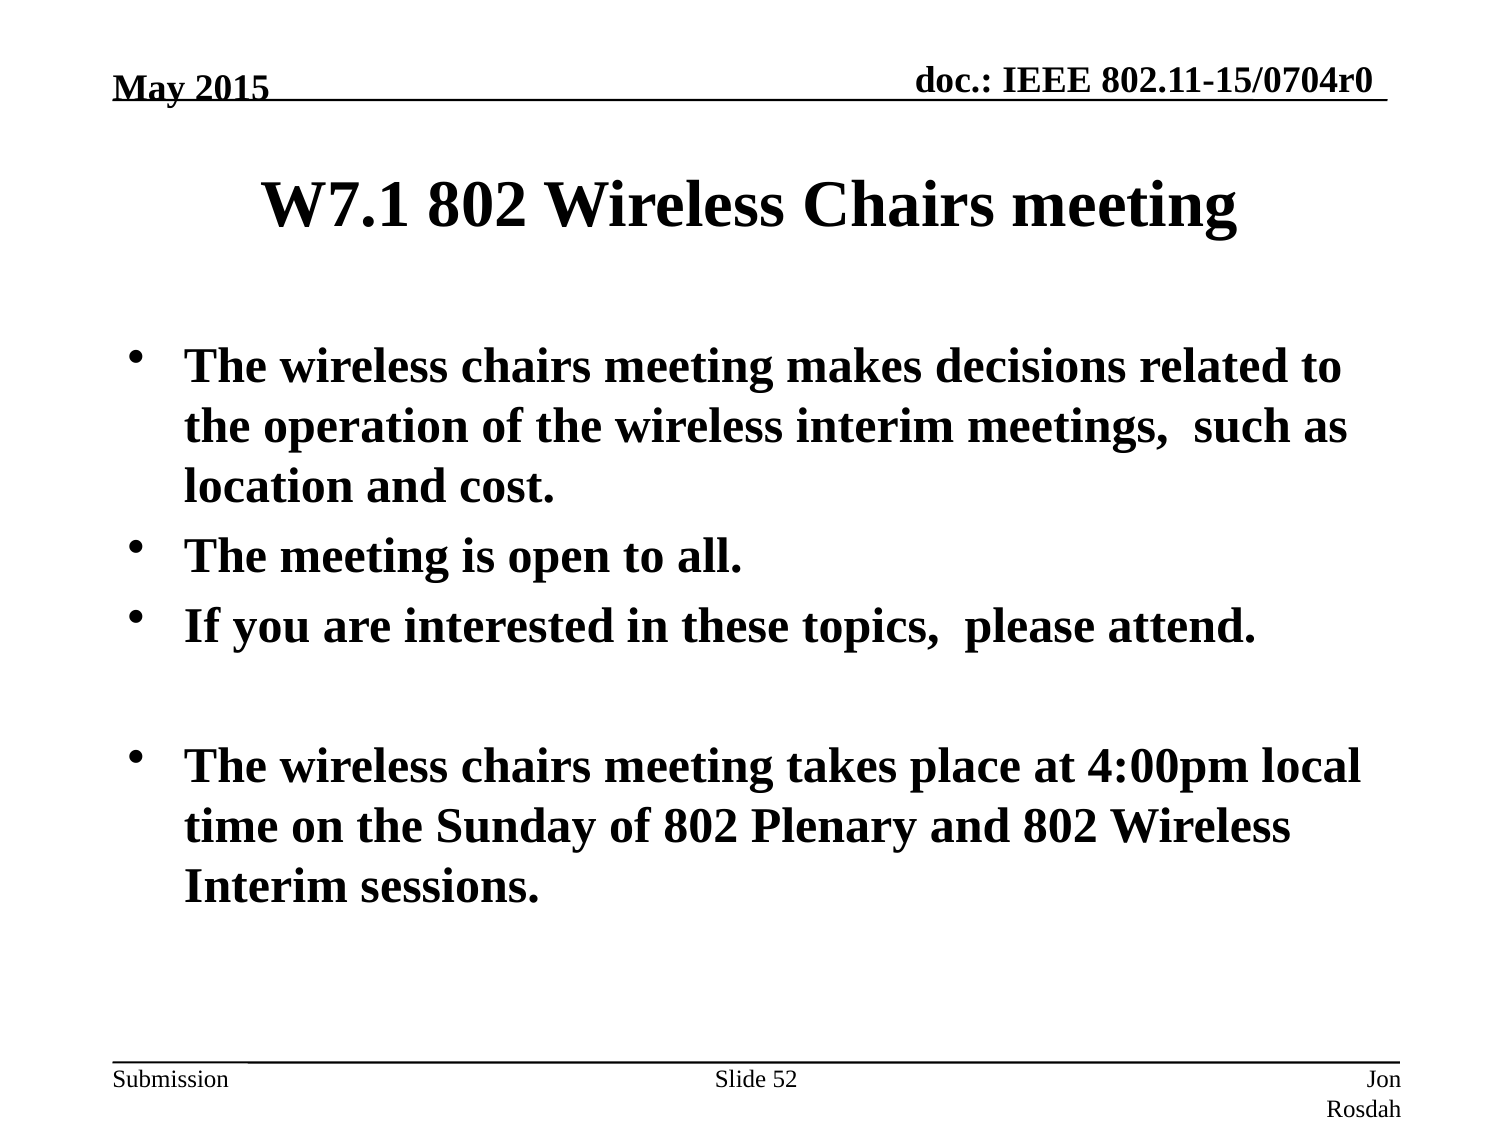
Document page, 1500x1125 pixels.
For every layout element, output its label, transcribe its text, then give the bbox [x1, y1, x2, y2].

list The wireless chairs meeting makes decisions related to the operation of the wireless interim meetings, such as location and cost. The meeting is open to all. If you are interested in these topics, please attend. The wireless chairs meeting takes place at 4:00pm local time on the Sunday of 802 Plenary and 802 Wireless Interim sessions. [112, 324, 1388, 1001]
slide_number Slide 52 [712, 1061, 800, 1093]
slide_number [112, 62, 401, 109]
title W7.1 802 Wireless Chairs meeting [112, 112, 1388, 288]
footer Jon Rosdahl, CSR [1324, 1061, 1402, 1093]
